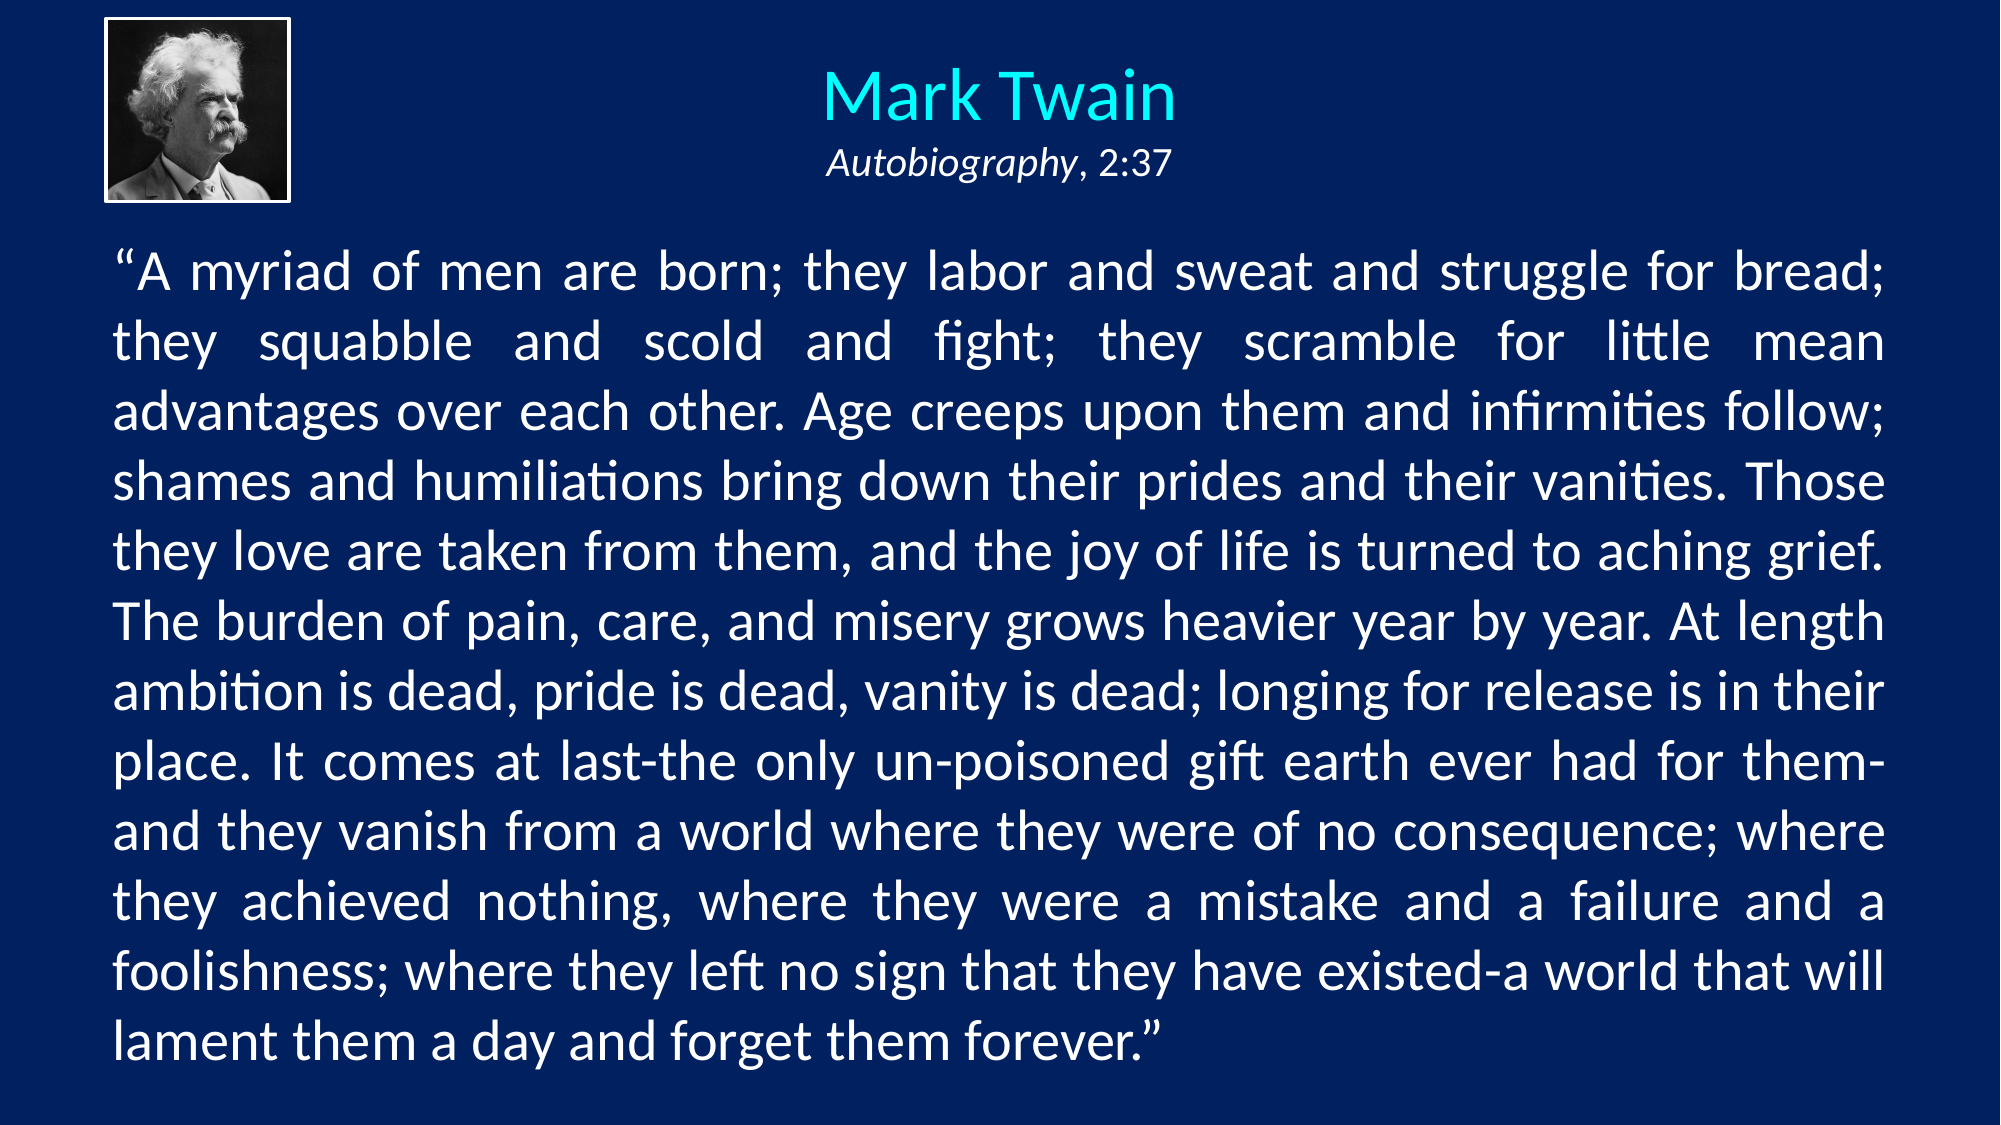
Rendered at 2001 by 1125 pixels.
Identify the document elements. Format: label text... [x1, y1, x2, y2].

picture [107, 19, 288, 201]
list “A myriad of men are born; they labor and sweat and struggle for bread; they squabble and scold and fight; they scramble for little mean advantages over each other. Age creeps upon them and infirmities follow; shames and humiliations bring down their prides and their vanities. Those they love are taken from them, and the joy of life is turned to aching grief. The burden of pain, care, and misery grows heavier year by year. At length ambition is dead, pride is dead, vanity is dead; longing for release is in their place. It comes at last-the only un-poisoned gift earth ever had for them-and they vanish from a world where they were of no consequence; where they achieved nothing, where they were a mistake and a failure and a foolishness; where they left no sign that they have existed-a world that will lament them a day and forget them forever.” [97, 224, 1903, 1088]
title Mark Twain Autobiography, 2:37 [459, 37, 1541, 188]
